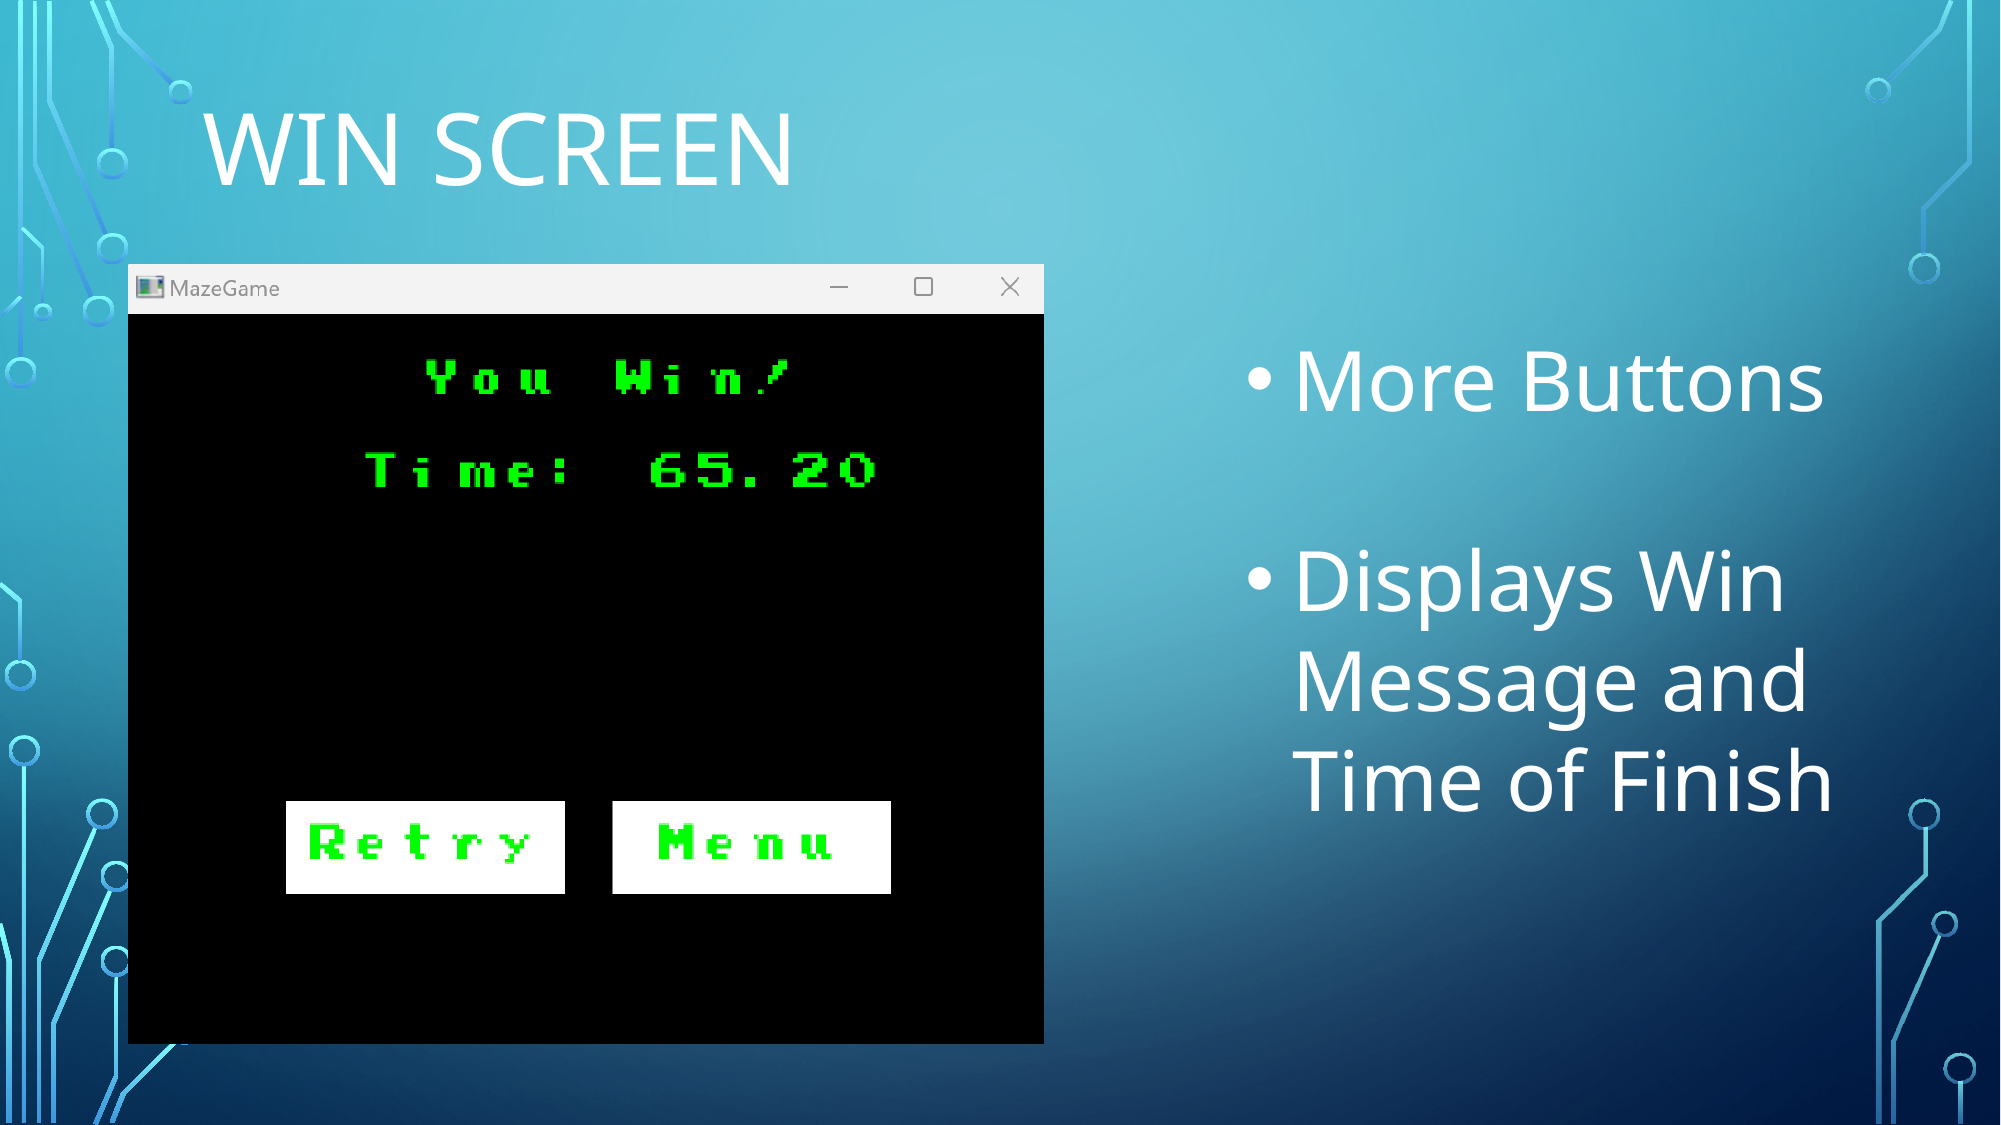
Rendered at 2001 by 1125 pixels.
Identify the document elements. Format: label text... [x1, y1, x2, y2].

title Win Screen [187, 32, 1813, 275]
text_box More Buttons Displays Win Message and Time of Finish [1230, 320, 1863, 835]
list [128, 264, 1044, 1045]
